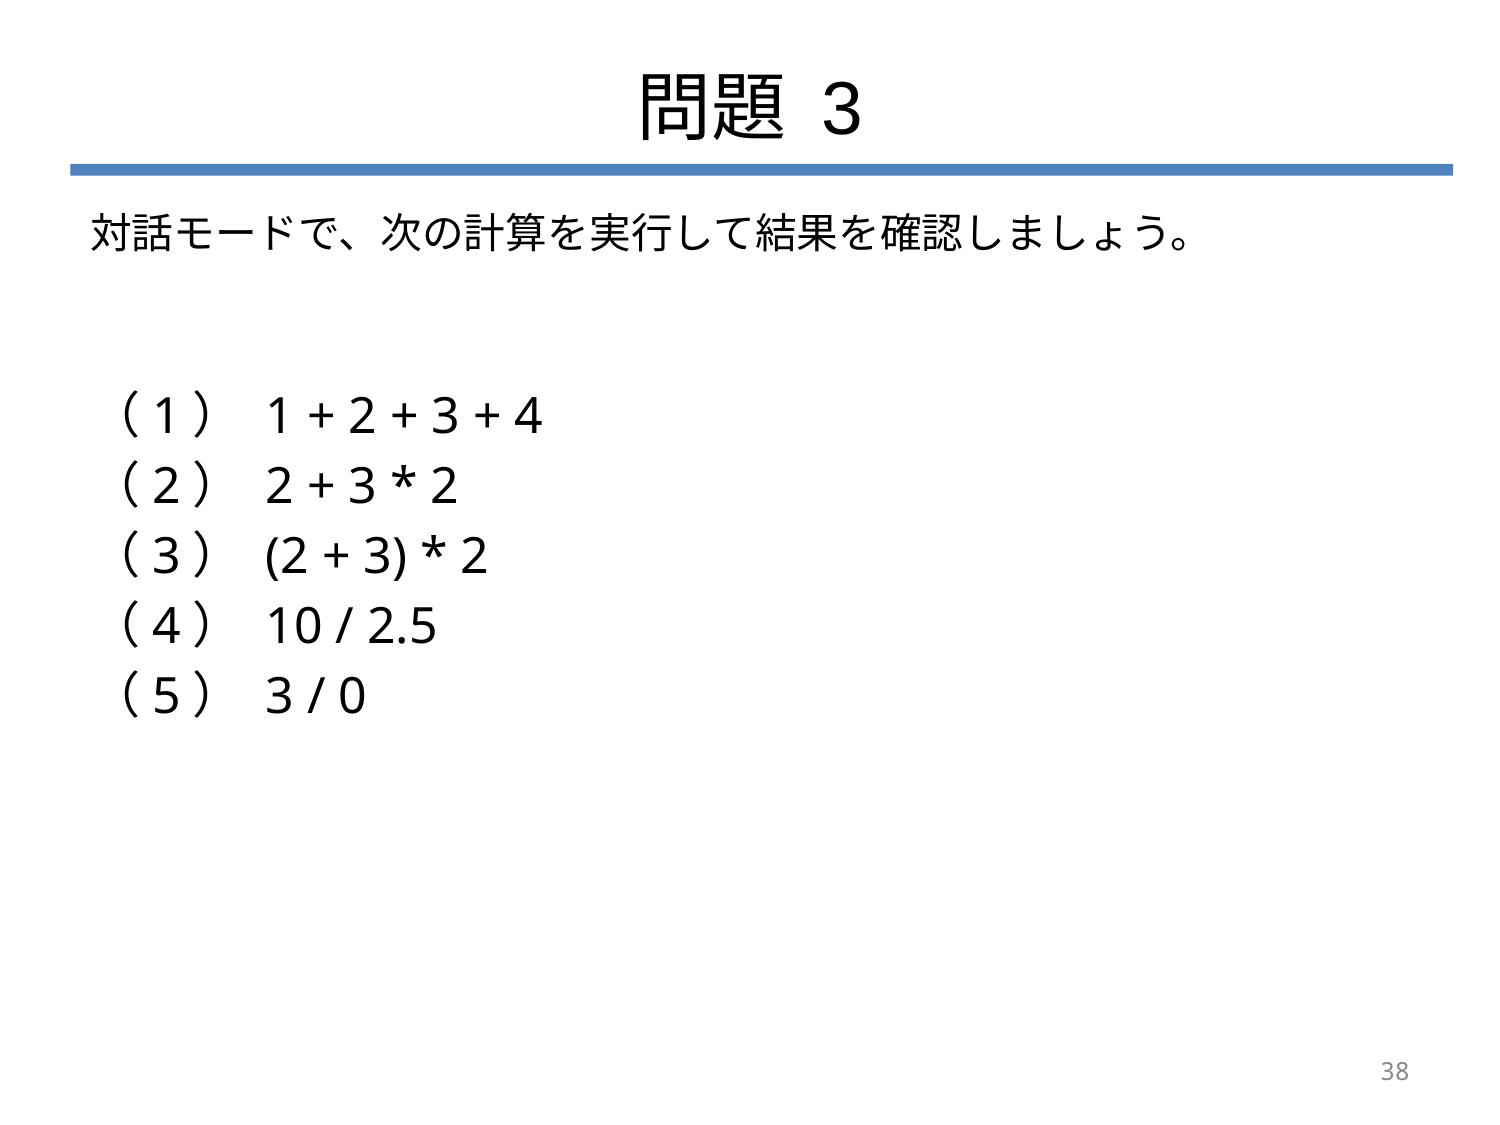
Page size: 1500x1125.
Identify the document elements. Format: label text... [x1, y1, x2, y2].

slide_number 38 [1074, 1042, 1425, 1103]
list 対話モードで、次の計算を実行して結果を確認しましょう。 （1） 1 + 2 + 3 + 4 （2） 2 + 3 * 2 （3） (2 + 3) * 2 （4） 10 / 2.5 （5） 3 / 0 [75, 199, 1425, 1020]
title 問題 3 [75, 45, 1425, 164]
